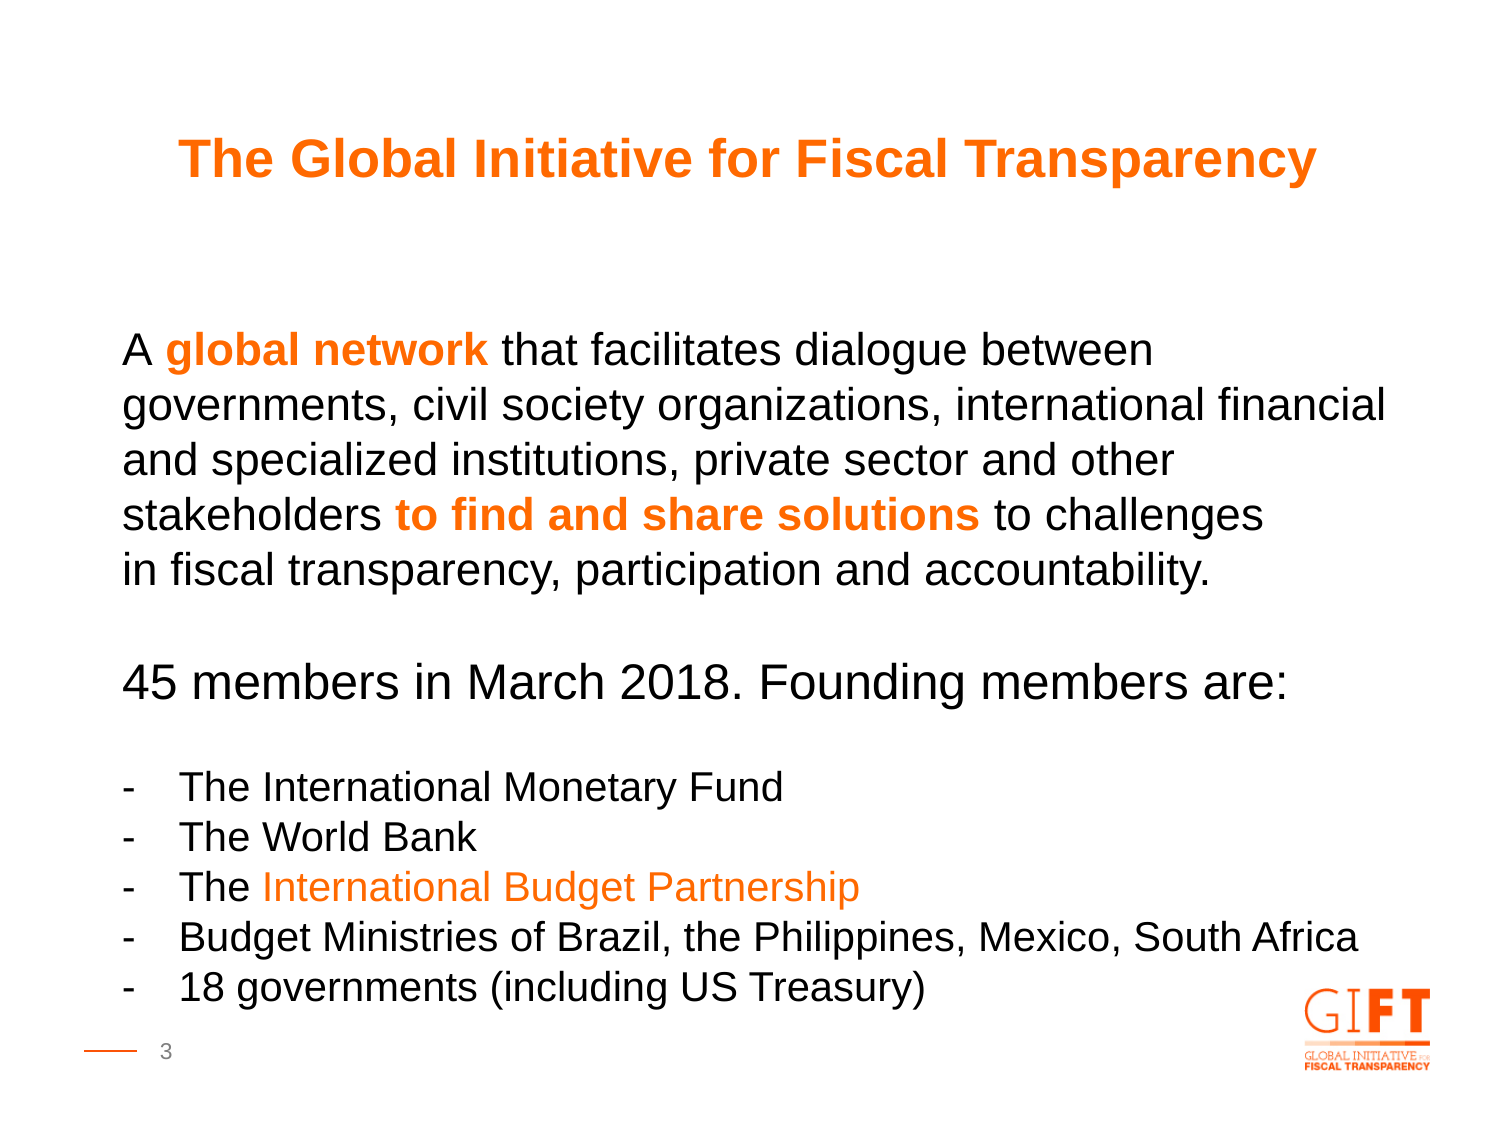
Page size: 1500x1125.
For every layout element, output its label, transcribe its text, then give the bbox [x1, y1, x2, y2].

text_box 3 [75, 1029, 188, 1090]
text_box The Global Initiative for Fiscal Transparency [163, 116, 1349, 256]
text_box A global network that facilitates dialogue between governments, civil society organizations, international financial and specialized institutions, private sector and other stakeholders to find and share solutions to challenges in fiscal transparency, participation and accountability. 45 members in March 2018. Founding members are: The International Monetary Fund The World Bank The International Budget Partnership Budget Ministries of Brazil, the Philippines, Mexico, South Africa 18 governments (including US Treasury) [107, 252, 1438, 1073]
